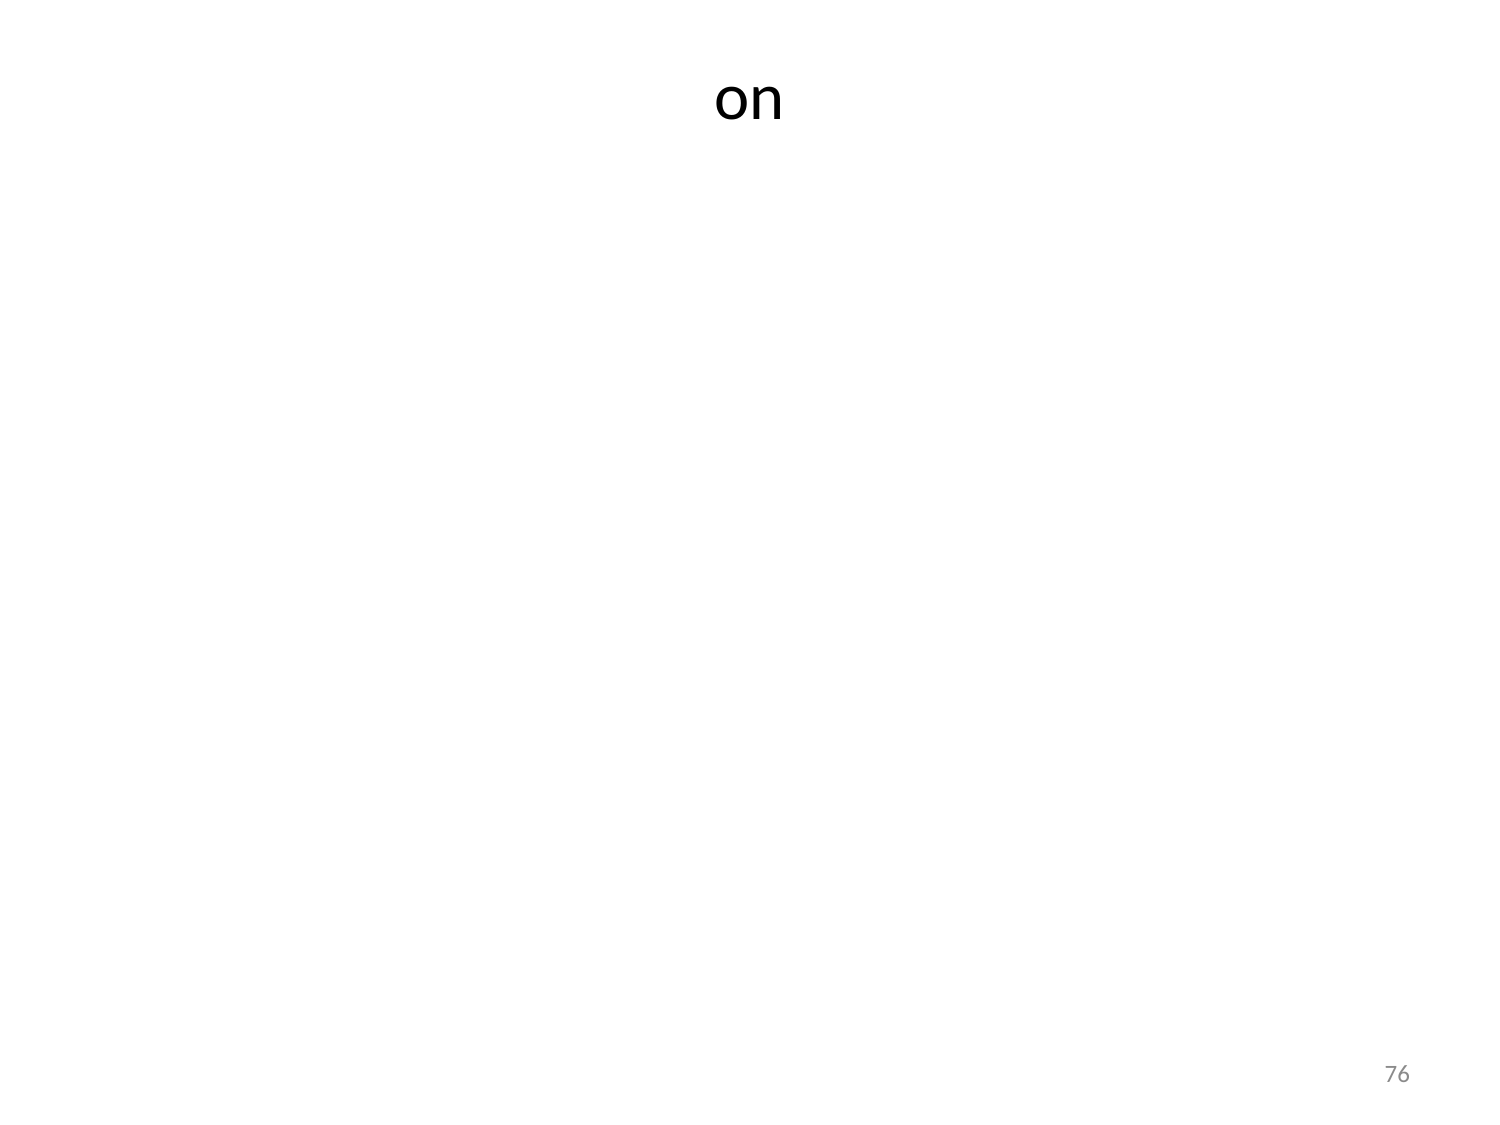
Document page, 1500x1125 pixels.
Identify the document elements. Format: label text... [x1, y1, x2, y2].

slide_number 76 [1074, 1042, 1425, 1103]
